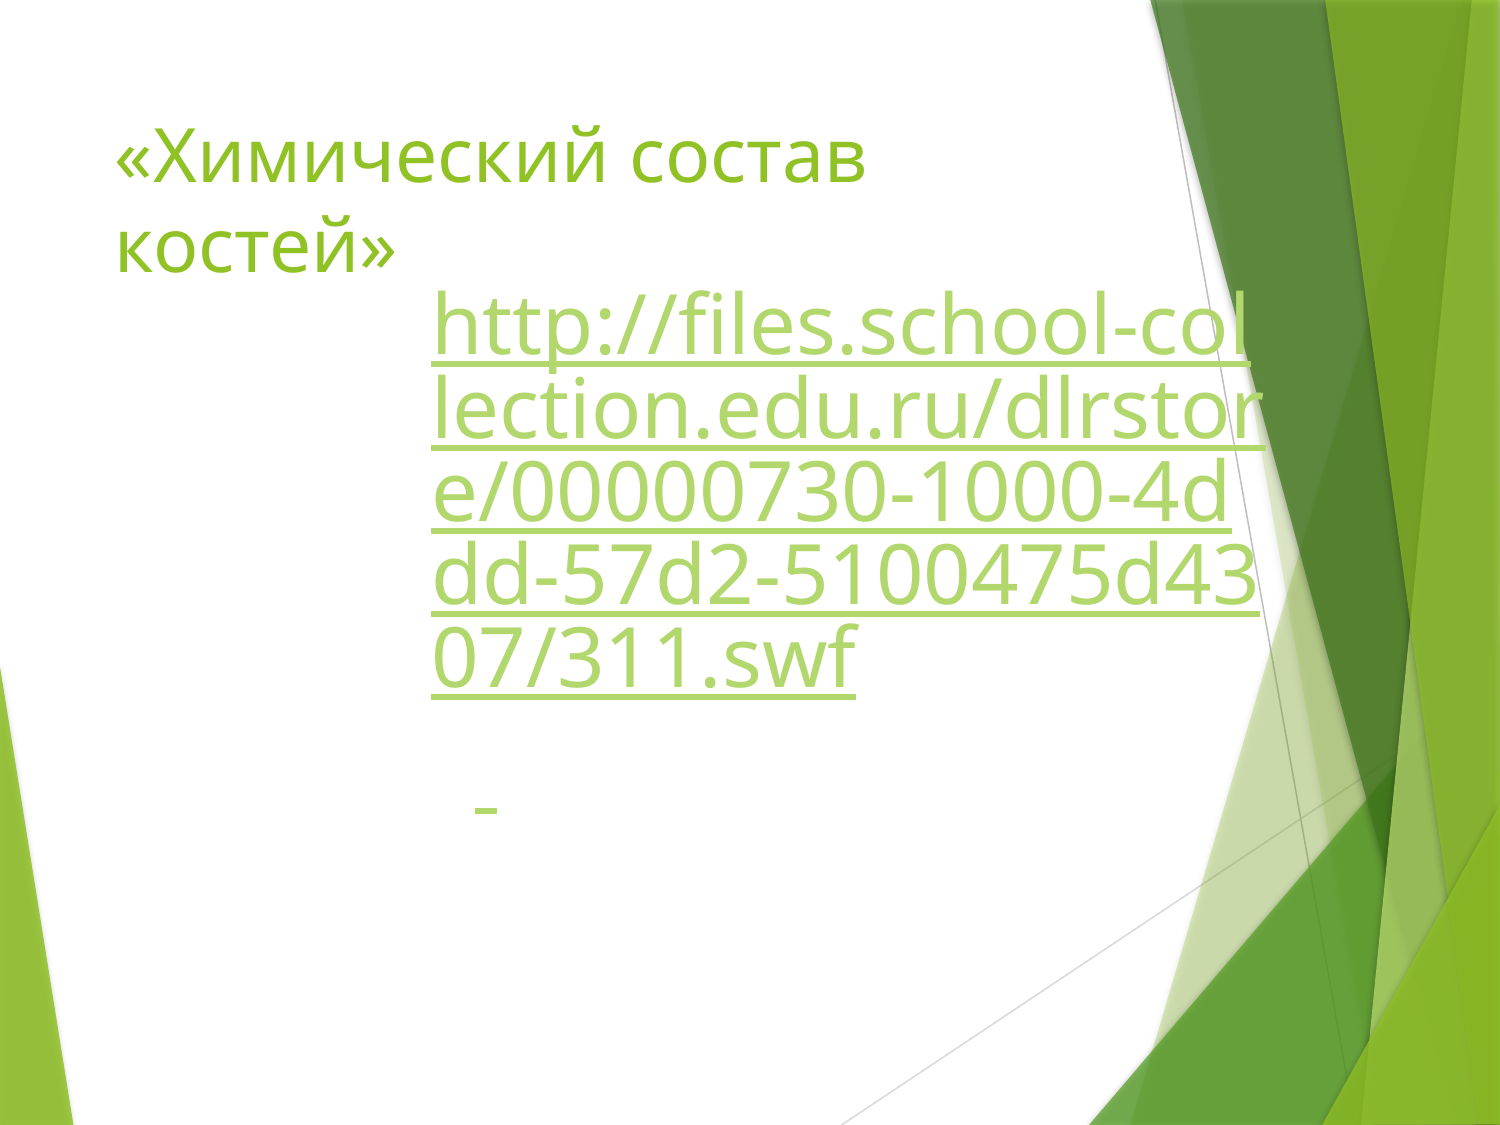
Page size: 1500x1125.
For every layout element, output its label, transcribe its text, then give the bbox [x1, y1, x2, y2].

title «Химический состав костей» [99, 99, 1142, 263]
list http://files.school-collection.edu.ru/dlrstore/00000730-1000-4ddd-57d2-5100475d4307/311.swf [0, 263, 1282, 646]
